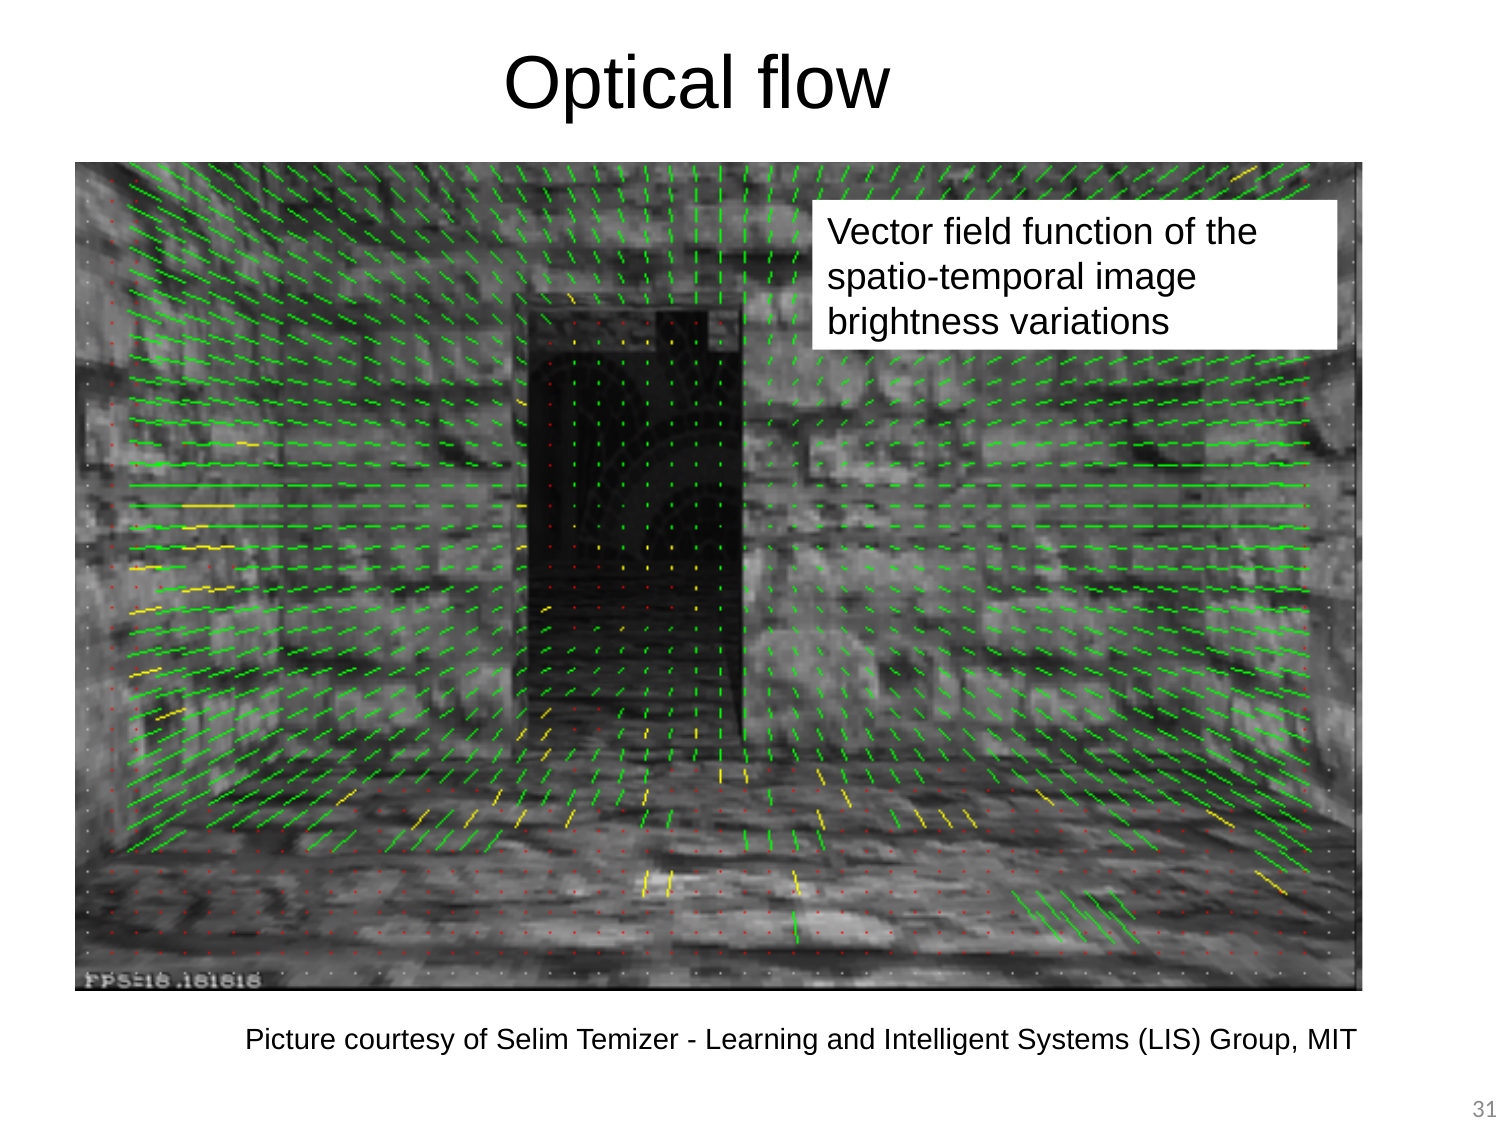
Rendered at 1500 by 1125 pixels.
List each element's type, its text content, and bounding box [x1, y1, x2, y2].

text_box Picture courtesy of Selim Temizer - Learning and Intelligent Systems (LIS) Group, MIT [230, 1012, 1382, 1063]
slide_number 31 [1162, 1077, 1500, 1125]
picture [74, 162, 1363, 991]
text_box Optical flow [488, 26, 906, 131]
